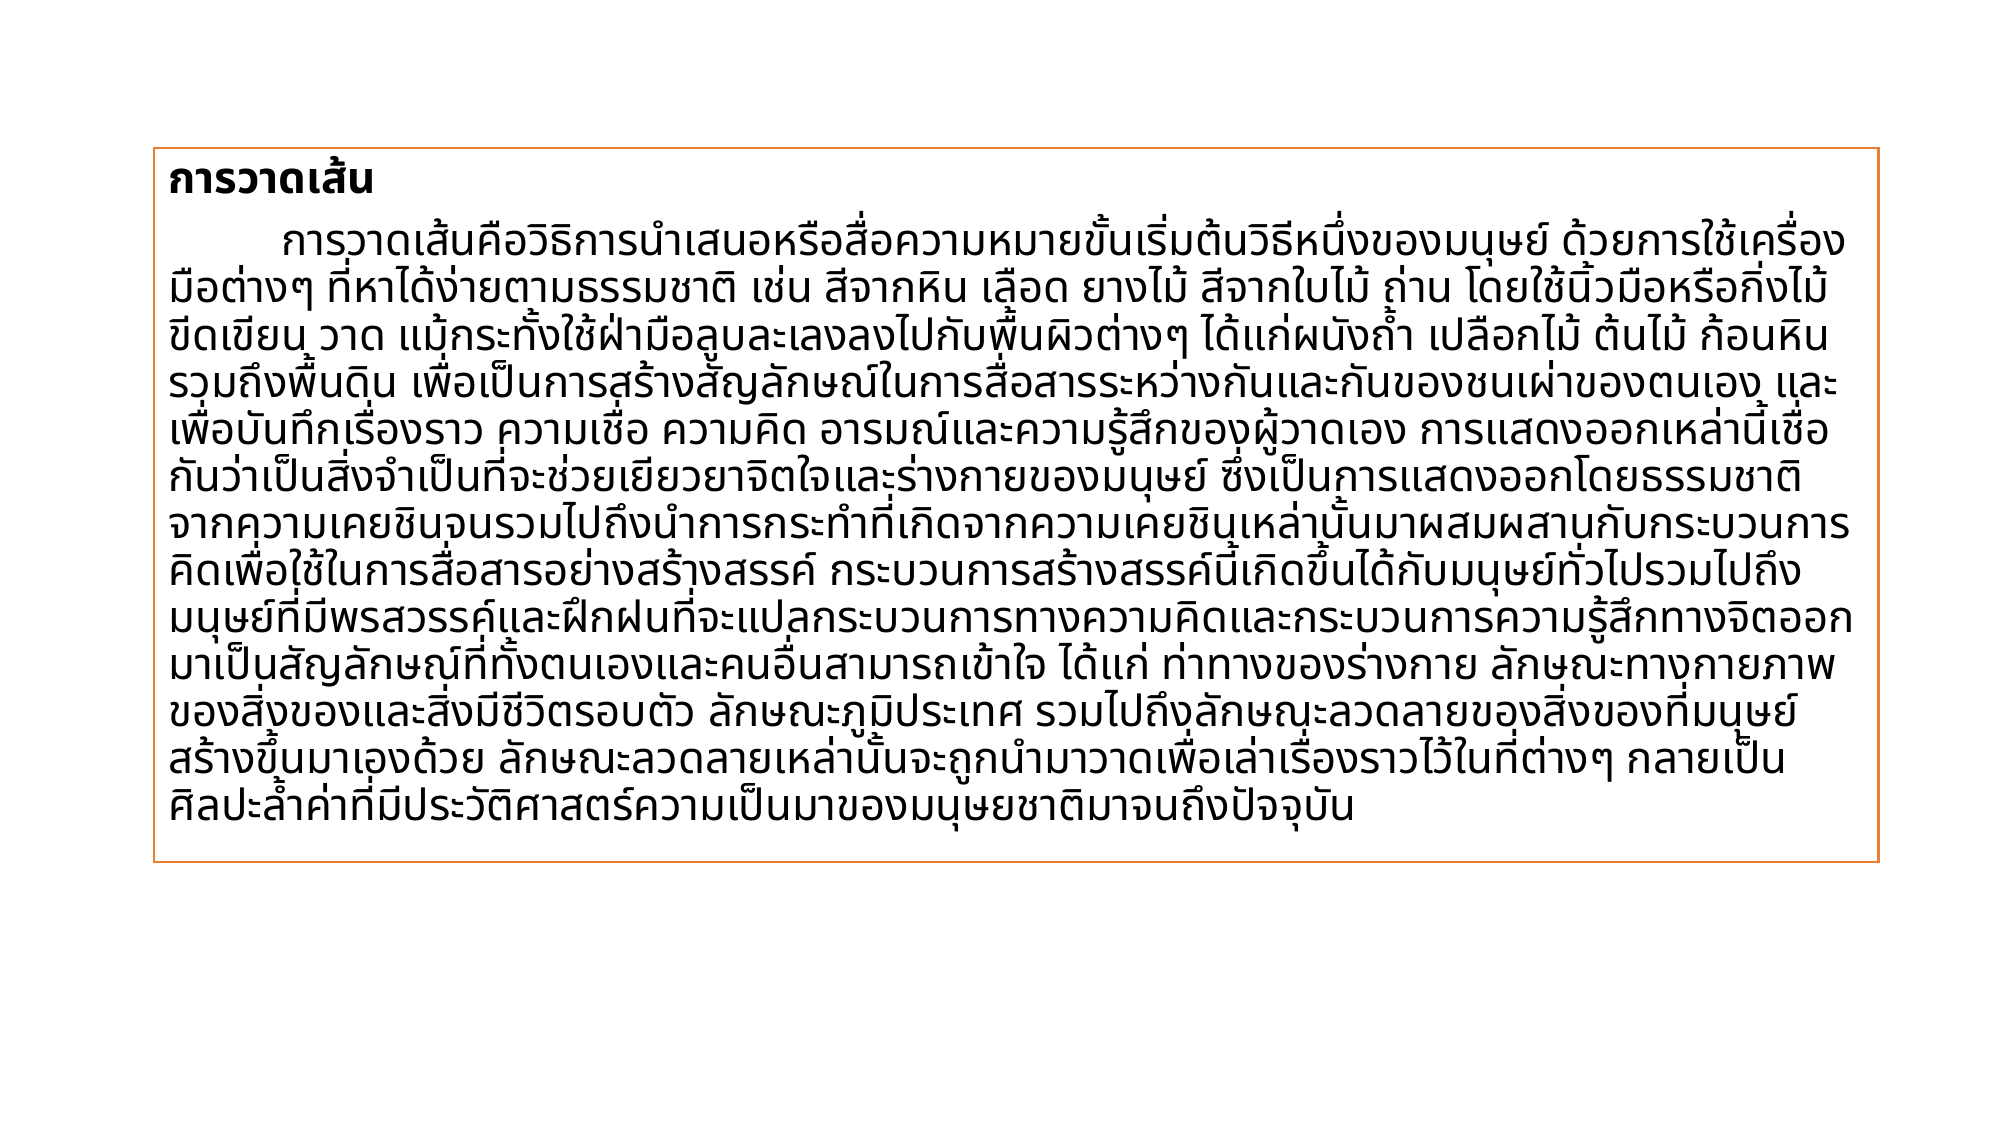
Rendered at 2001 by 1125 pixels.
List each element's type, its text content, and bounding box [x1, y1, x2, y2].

list การวาดเส้น การวาดเส้นคือวิธิการนำเสนอหรือสื่อความหมายขั้นเริ่มต้นวิธีหนึ่งของมนุษย์ ด้วยการใช้เครื่องมือต่างๆ ที่หาได้ง่ายตามธรรมชาติ เช่น สีจากหิน เลือด ยางไม้ สีจากใบไม้ ถ่าน โดยใช้นิ้วมือหรือกิ่งไม้ ขีดเขียน วาด แม้กระทั้งใช้ฝ่ามือลูบละเลงลงไปกับพื้นผิวต่างๆ ได้แก่ผนังถ้ำ เปลือกไม้ ต้นไม้ ก้อนหิน รวมถึงพื้นดิน เพื่อเป็นการสร้างสัญลักษณ์ในการสื่อสารระหว่างกันและกันของชนเผ่าของตนเอง และเพื่อบันทึกเรื่องราว ความเชื่อ ความคิด อารมณ์และความรู้สึกของผู้วาดเอง การแสดงออกเหล่านี้เชื่อกันว่าเป็นสิ่งจำเป็นที่จะช่วยเยียวยาจิตใจและร่างกายของมนุษย์ ซึ่งเป็นการแสดงออกโดยธรรมชาติจากความเคยชินจนรวมไปถึงนำการกระทำที่เกิดจากความเคยชินเหล่านั้นมาผสมผสานกับกระบวนการคิดเพื่อใช้ในการสื่อสารอย่างสร้างสรรค์ กระบวนการสร้างสรรค์นี้เกิดขึ้นได้กับมนุษย์ทั่วไปรวมไปถึงมนุษย์ที่มีพรสวรรค์และฝึกฝนที่จะแปลกระบวนการทางความคิดและกระบวนการความรู้สึกทางจิตออกมาเป็นสัญลักษณ์ที่ทั้งตนเองและคนอื่นสามารถเข้าใจ ได้แก่ ท่าทางของร่างกาย ลักษณะทางกายภาพของสิ่งของและสิ่งมีชีวิตรอบตัว ลักษณะภูมิประเทศ รวมไปถึงลักษณะลวดลายของสิ่งของที่มนุษย์สร้างขึ้นมาเองด้วย ลักษณะลวดลายเหล่านั้นจะถูกนำมาวาดเพื่อเล่าเรื่องราวไว้ในที่ต่างๆ กลายเป็นศิลปะล้ำค่าที่มีประวัติศาสตร์ความเป็นมาของมนุษยชาติมาจนถึงปัจจุบัน [153, 147, 1880, 863]
